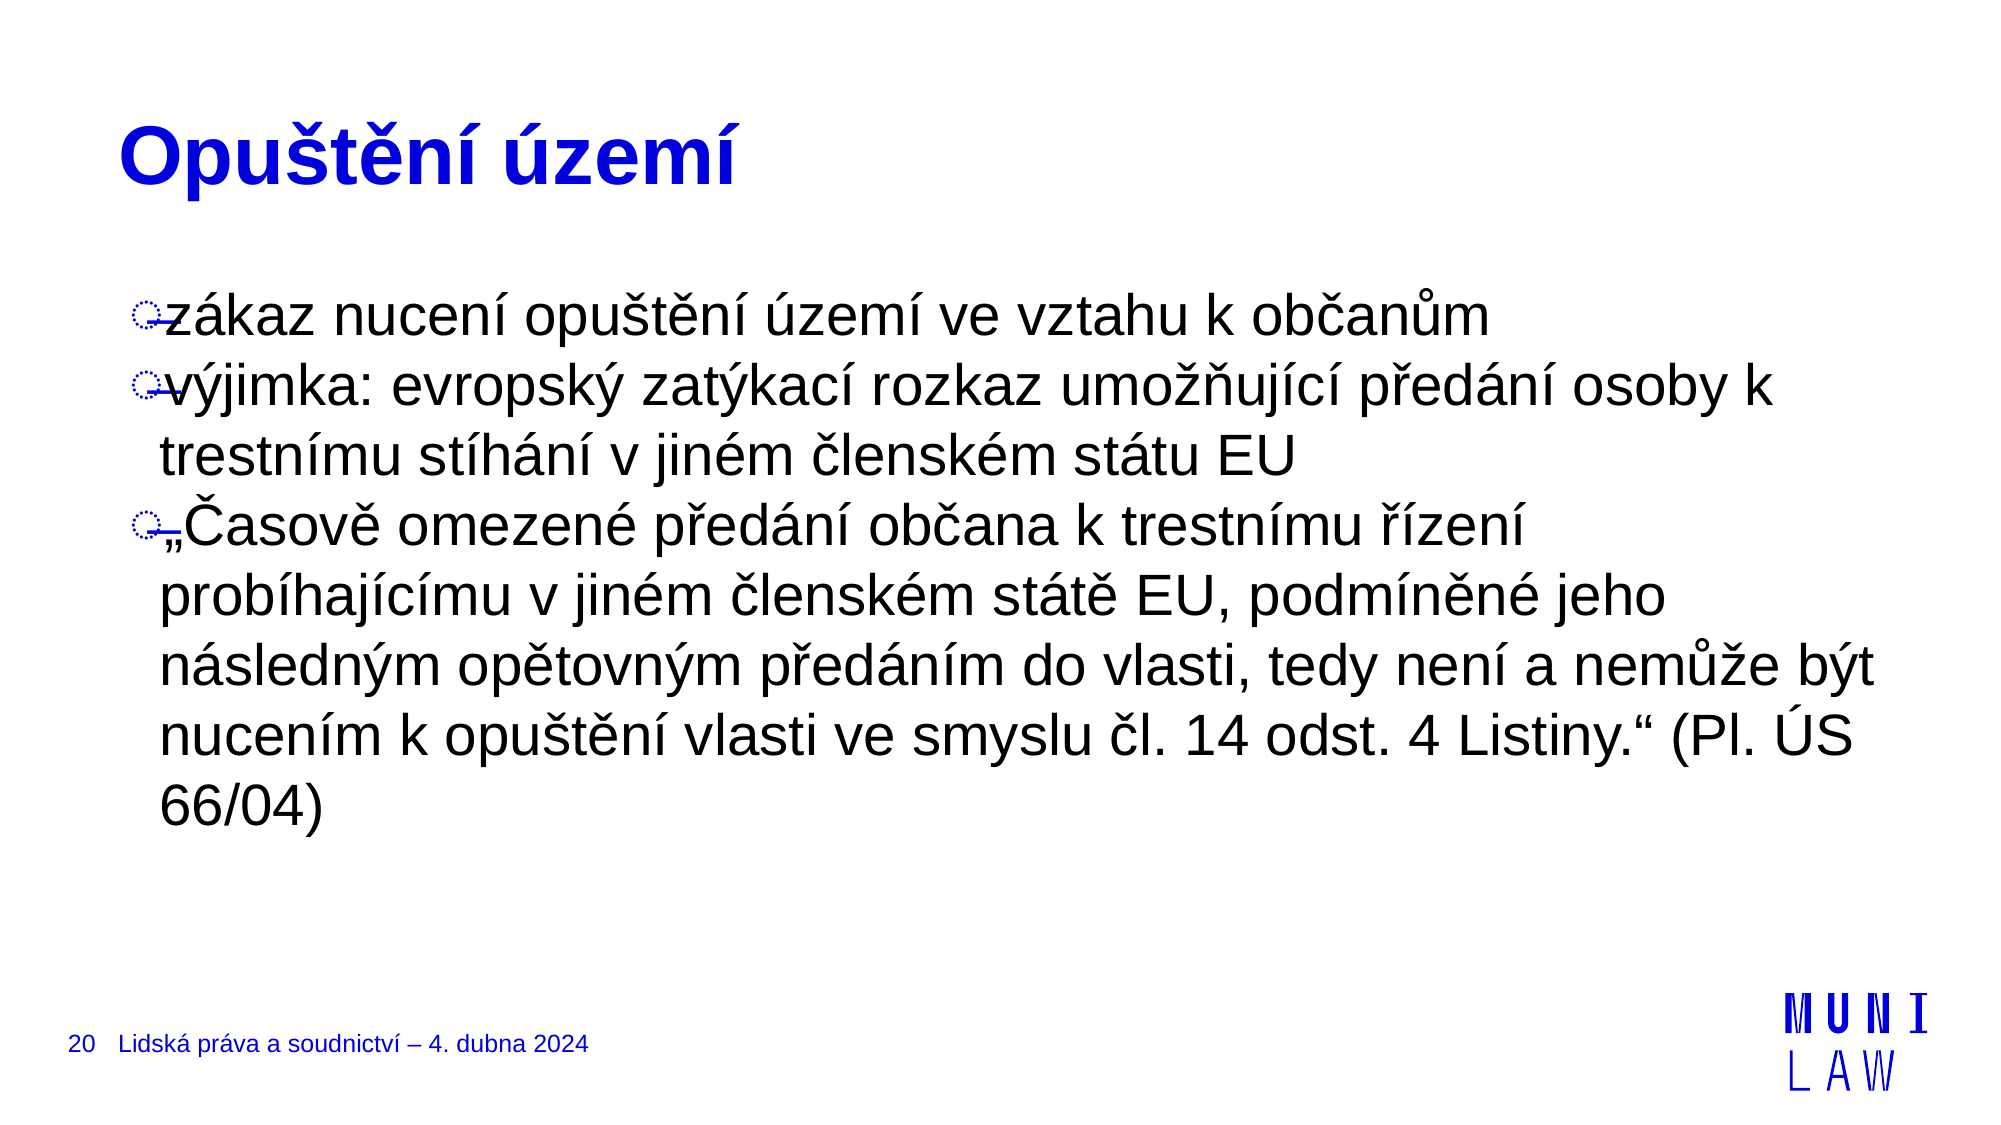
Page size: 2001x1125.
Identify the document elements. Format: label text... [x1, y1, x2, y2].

slide_number 20 [67, 1021, 110, 1063]
list zákaz nucení opuštění území ve vztahu k občanům výjimka: evropský zatýkací rozkaz umožňující předání osoby k trestnímu stíhání v jiném členském státu EU „Časově omezené předání občana k trestnímu řízení probíhajícímu v jiném členském státě EU, podmíněné jeho následným opětovným předáním do vlasti, tedy není a nemůže být nucením k opuštění vlasti ve smyslu čl. 14 odst. 4 Listiny.“ (Pl. ÚS 66/04) [118, 277, 1883, 957]
footer Lidská práva a soudnictví – 4. dubna 2024 [118, 1021, 1418, 1063]
title Opuštění území [118, 118, 1883, 193]
